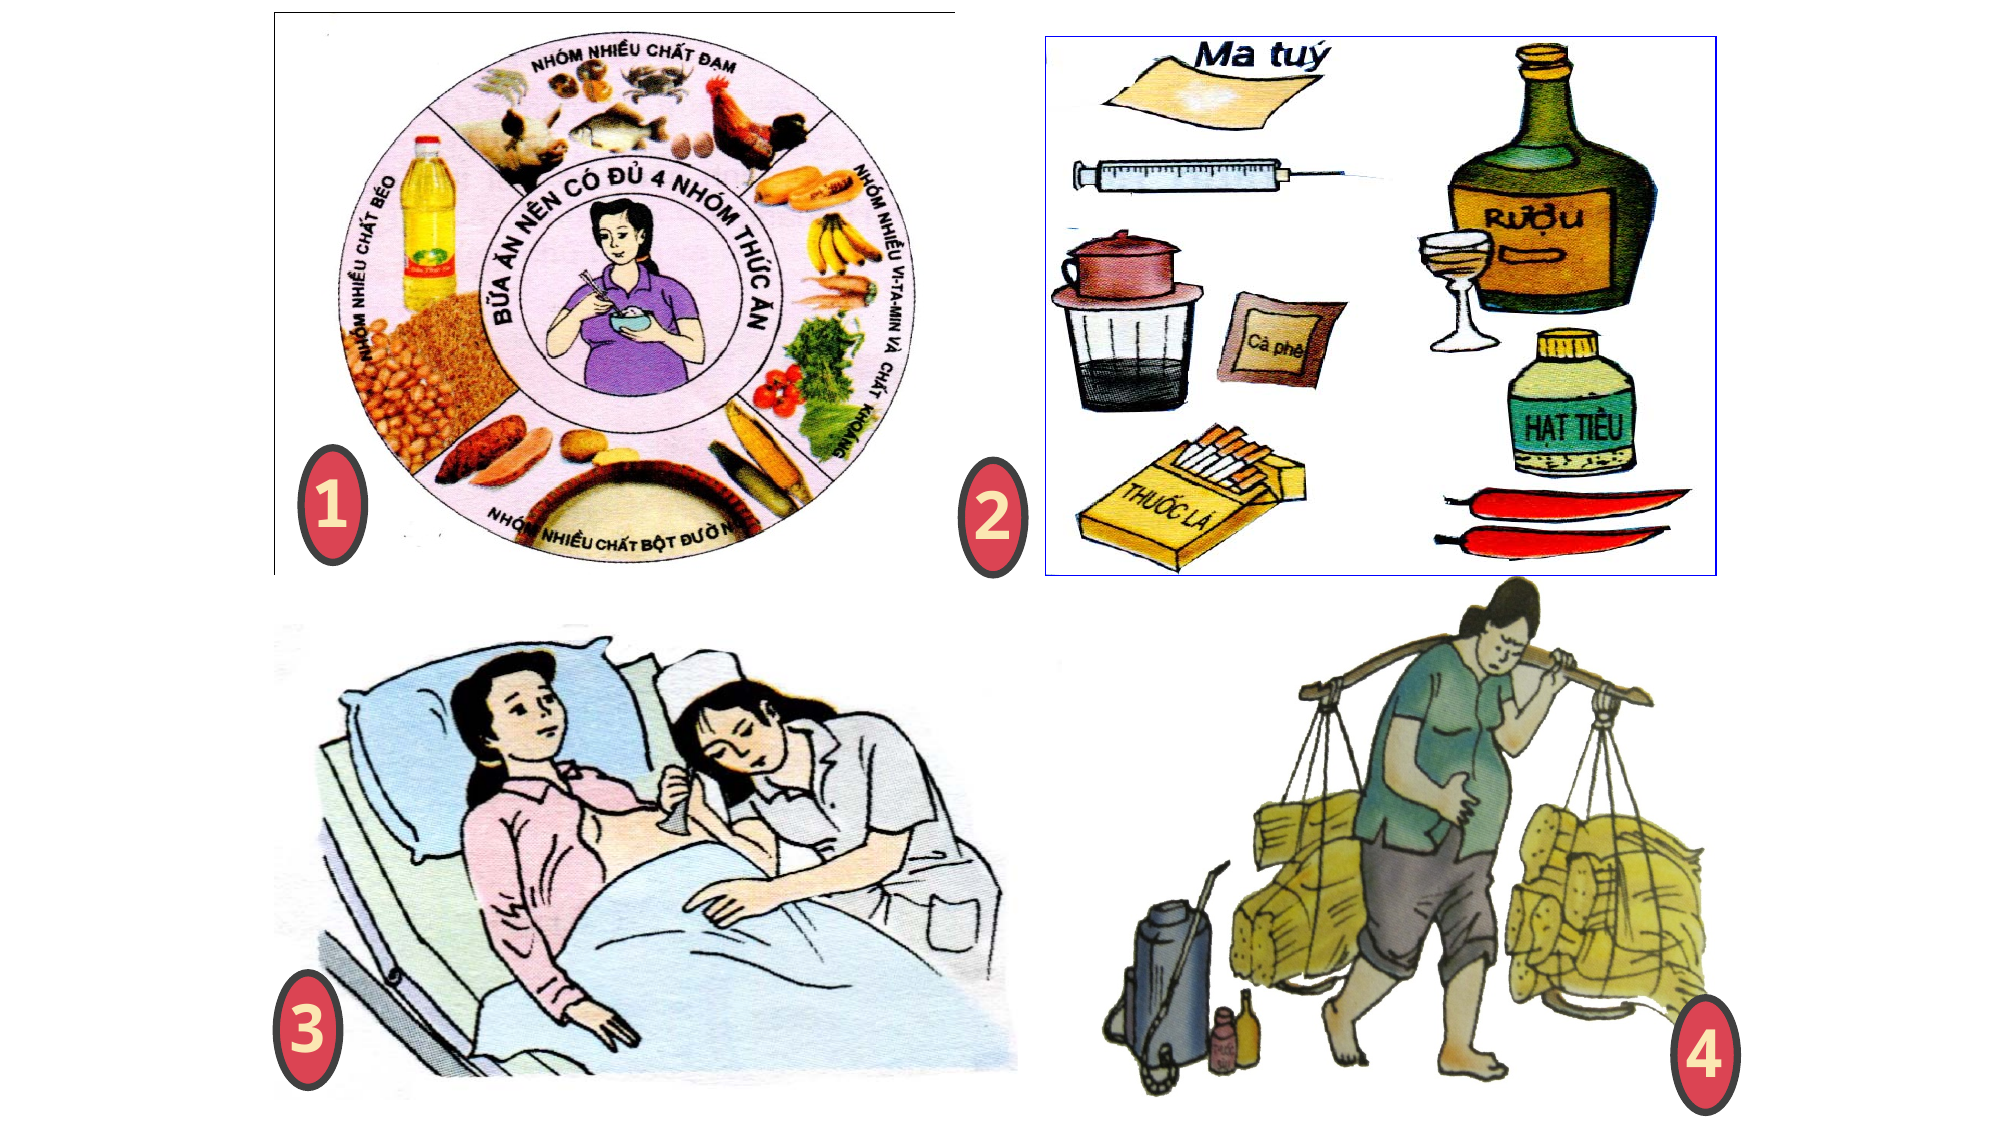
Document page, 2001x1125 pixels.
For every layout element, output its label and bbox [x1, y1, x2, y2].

text_box [961, 460, 1025, 575]
picture [1046, 37, 1716, 1100]
text_box [274, 972, 340, 1088]
text_box [1672, 997, 1738, 1113]
picture [274, 624, 1062, 1100]
picture [274, 12, 955, 575]
text_box [301, 447, 365, 563]
